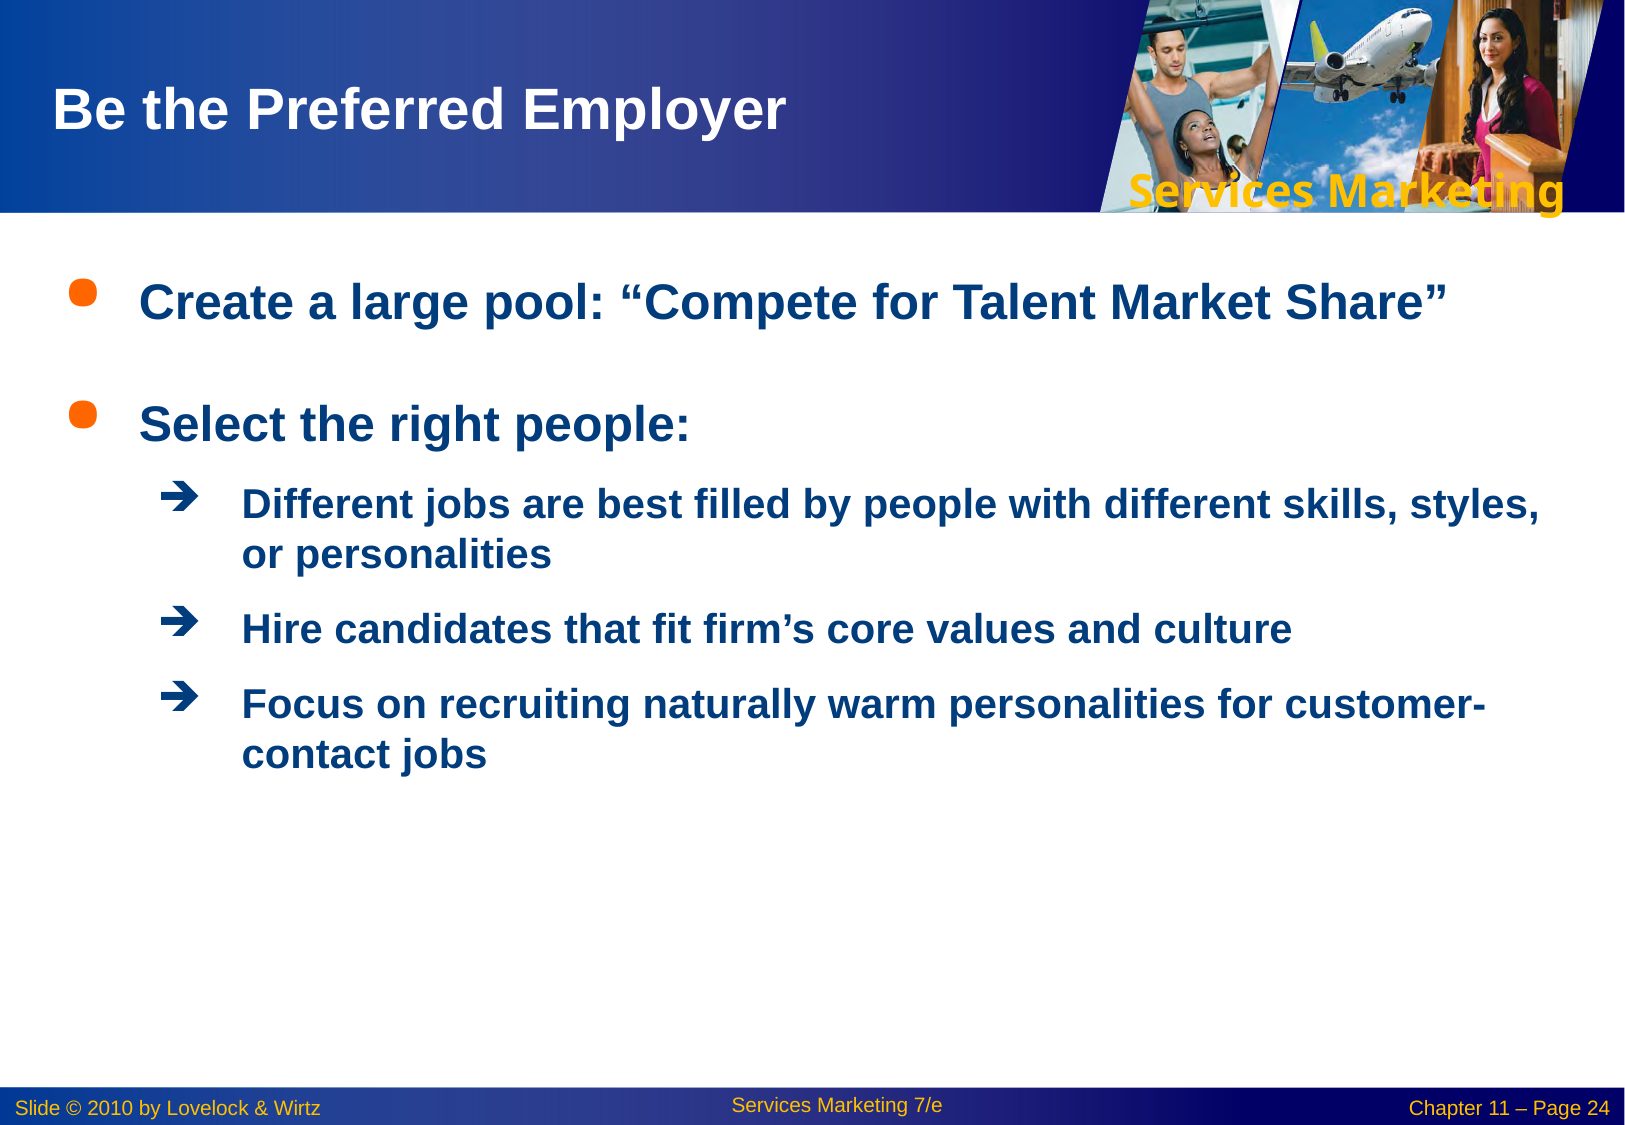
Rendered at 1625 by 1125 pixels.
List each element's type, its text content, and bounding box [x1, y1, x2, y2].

picture [1546, 187, 1556, 202]
list Create a large pool: “Compete for Talent Market Share” Select the right people: Different jobs are best filled by people with different skills, styles, or personalities Hire candidates that fit firm’s core values and culture Focus on recruiting naturally warm personalities for customer-contact jobs [49, 261, 1588, 1051]
title Be the Preferred Employer [36, 37, 1088, 176]
picture [1162, 186, 1172, 192]
picture [1100, 0, 1604, 213]
